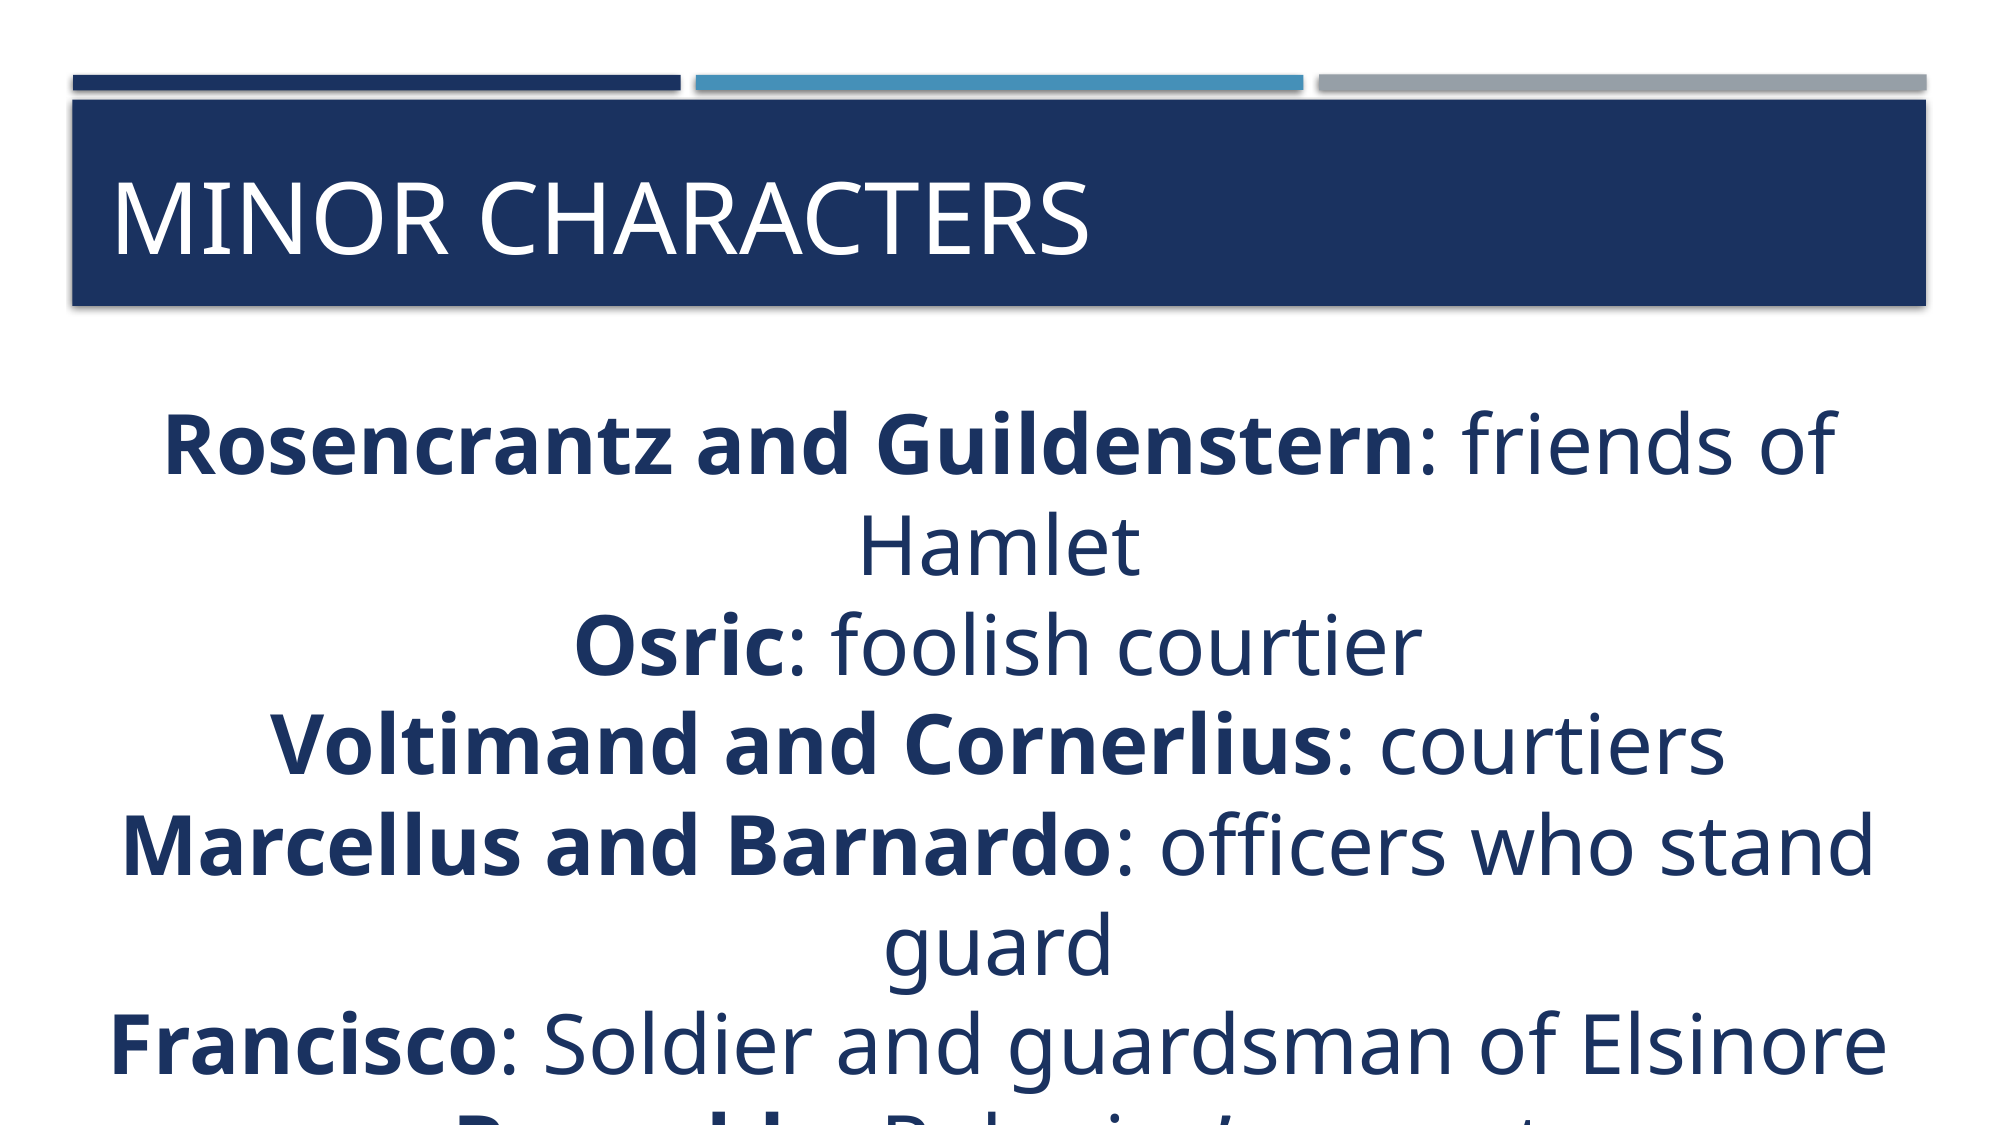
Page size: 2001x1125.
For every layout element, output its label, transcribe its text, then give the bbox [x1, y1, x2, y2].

text_box Rosencrantz and Guildenstern: friends of Hamlet Osric: foolish courtier Voltimand and Cornerlius: courtiers Marcellus and Barnardo: officers who stand guard Francisco: Soldier and guardsman of Elsinore Reynaldo: Polonius’ servant [32, 384, 1966, 1125]
title Minor characters [94, 119, 1904, 282]
